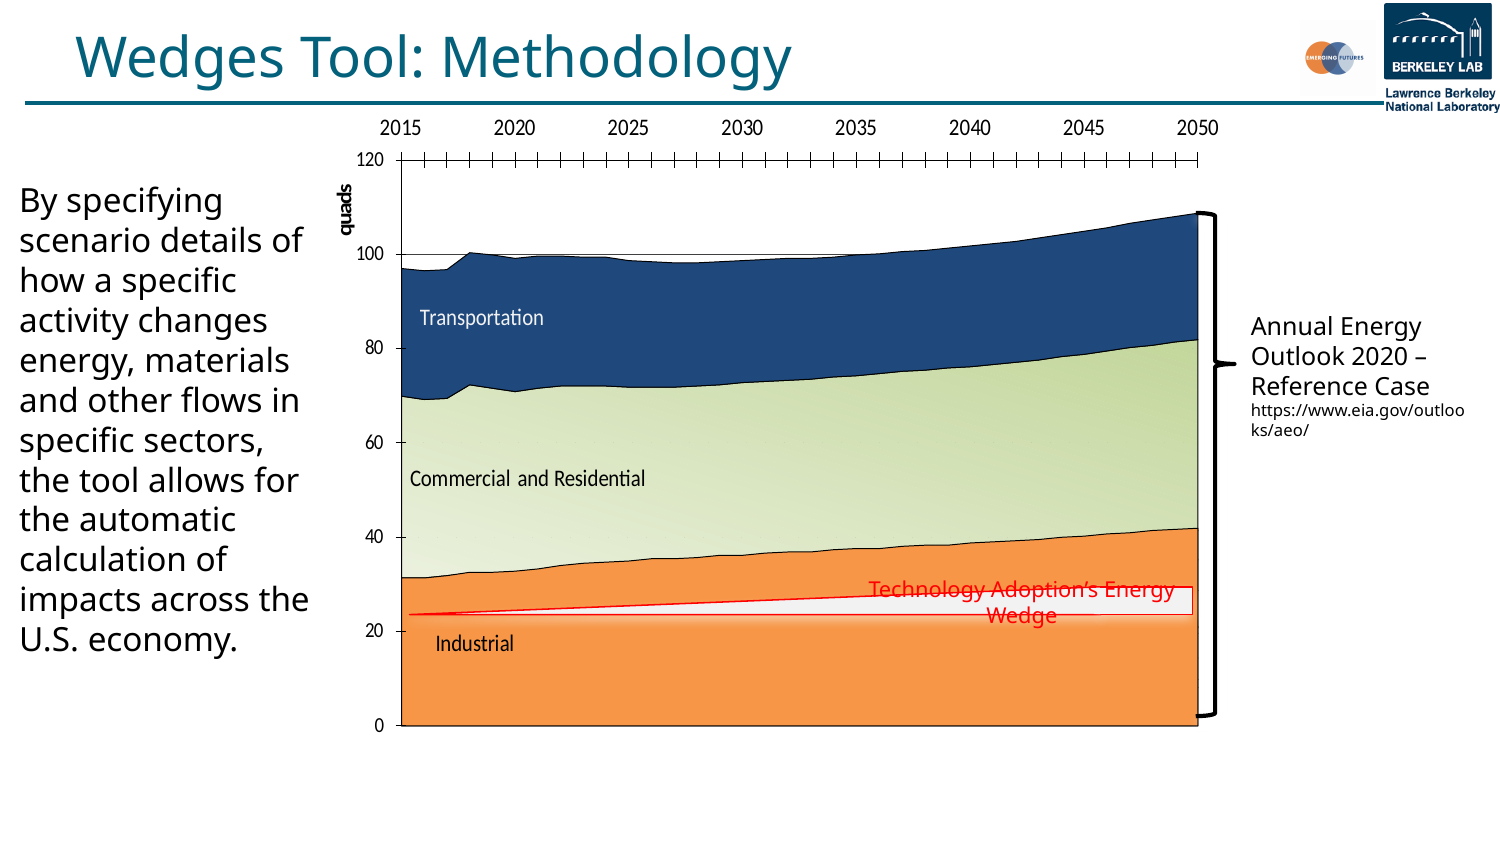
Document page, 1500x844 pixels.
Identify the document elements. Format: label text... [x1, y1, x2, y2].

title Wedges Tool: Methodology [75, 0, 1425, 104]
text_box Annual Energy Outlook 2020 – Reference Case https://www.eia.gov/outlooks/aeo/ [1236, 302, 1488, 448]
text_box By specifying scenario details of how a specific activity changes energy, materials and other flows in specific sectors, the tool allows for the automatic calculation of impacts across the U.S. economy. [4, 171, 323, 666]
picture [328, 106, 1227, 741]
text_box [1300, 3, 1500, 113]
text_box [409, 586, 1201, 616]
